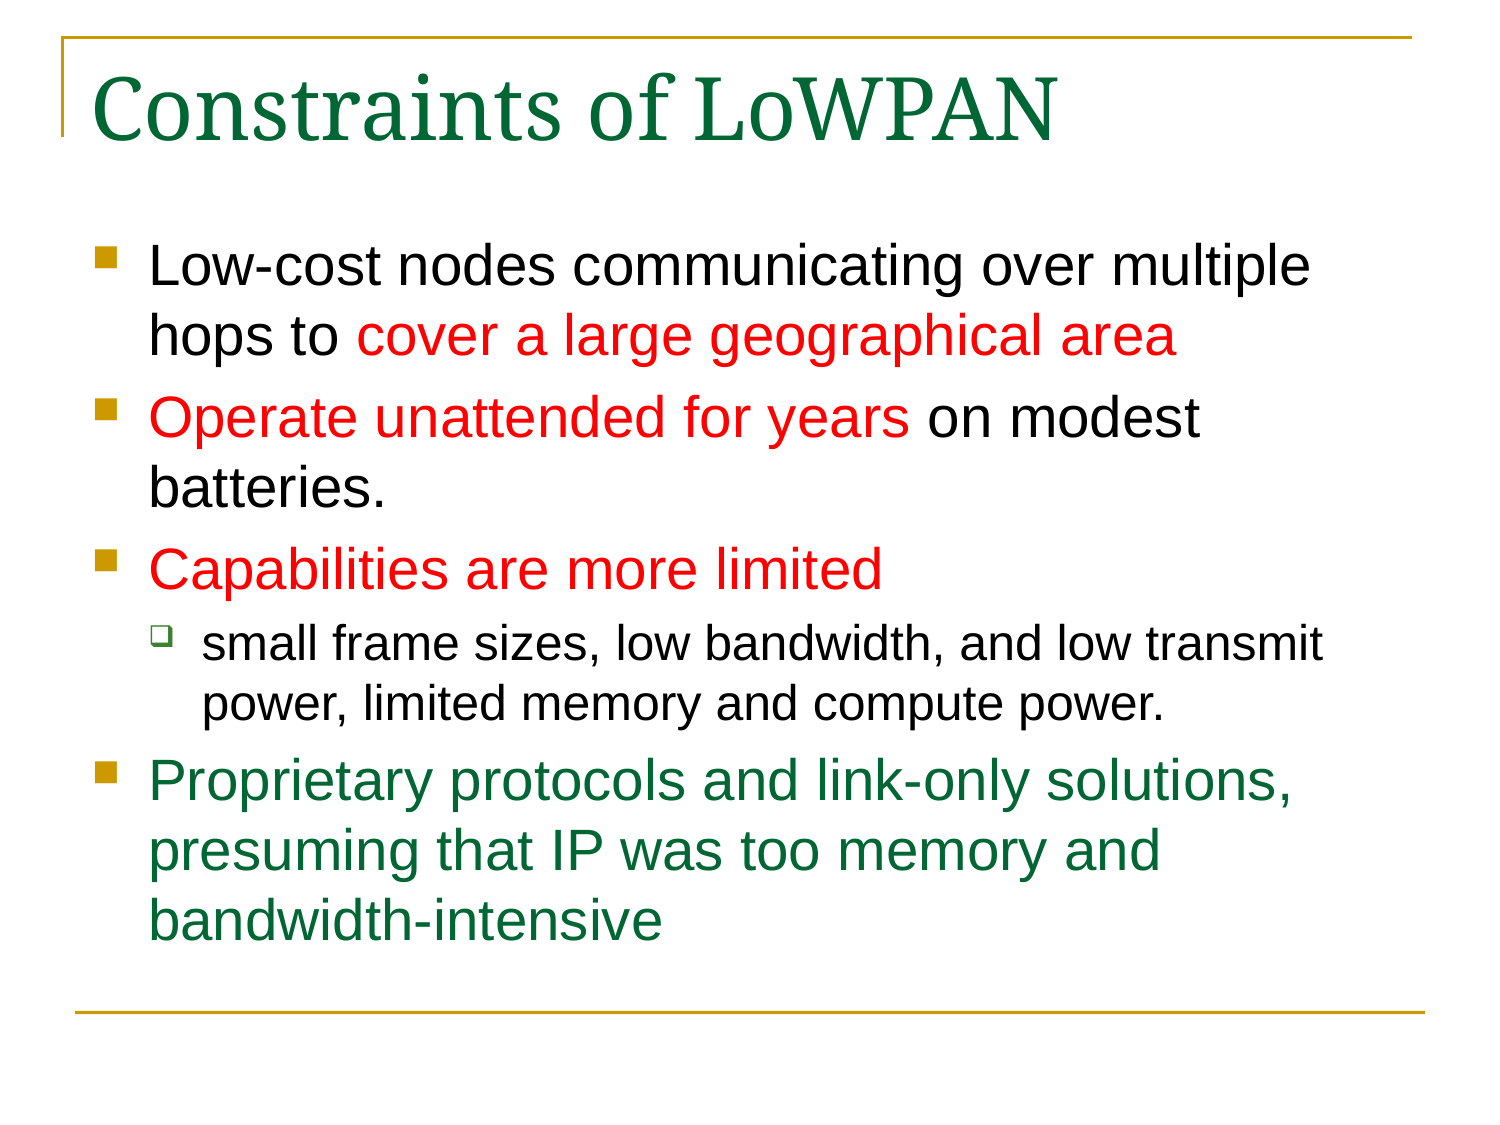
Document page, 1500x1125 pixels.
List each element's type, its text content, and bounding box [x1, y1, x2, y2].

list Low-cost nodes communicating over multiple hops to cover a large geographical area Operate unattended for years on modest batteries. Capabilities are more limited small frame sizes, low bandwidth, and low transmit power, limited memory and compute power. Proprietary protocols and link-only solutions, presuming that IP was too memory and bandwidth-intensive [76, 220, 1427, 1011]
title Constraints of LoWPAN [75, 45, 1425, 233]
